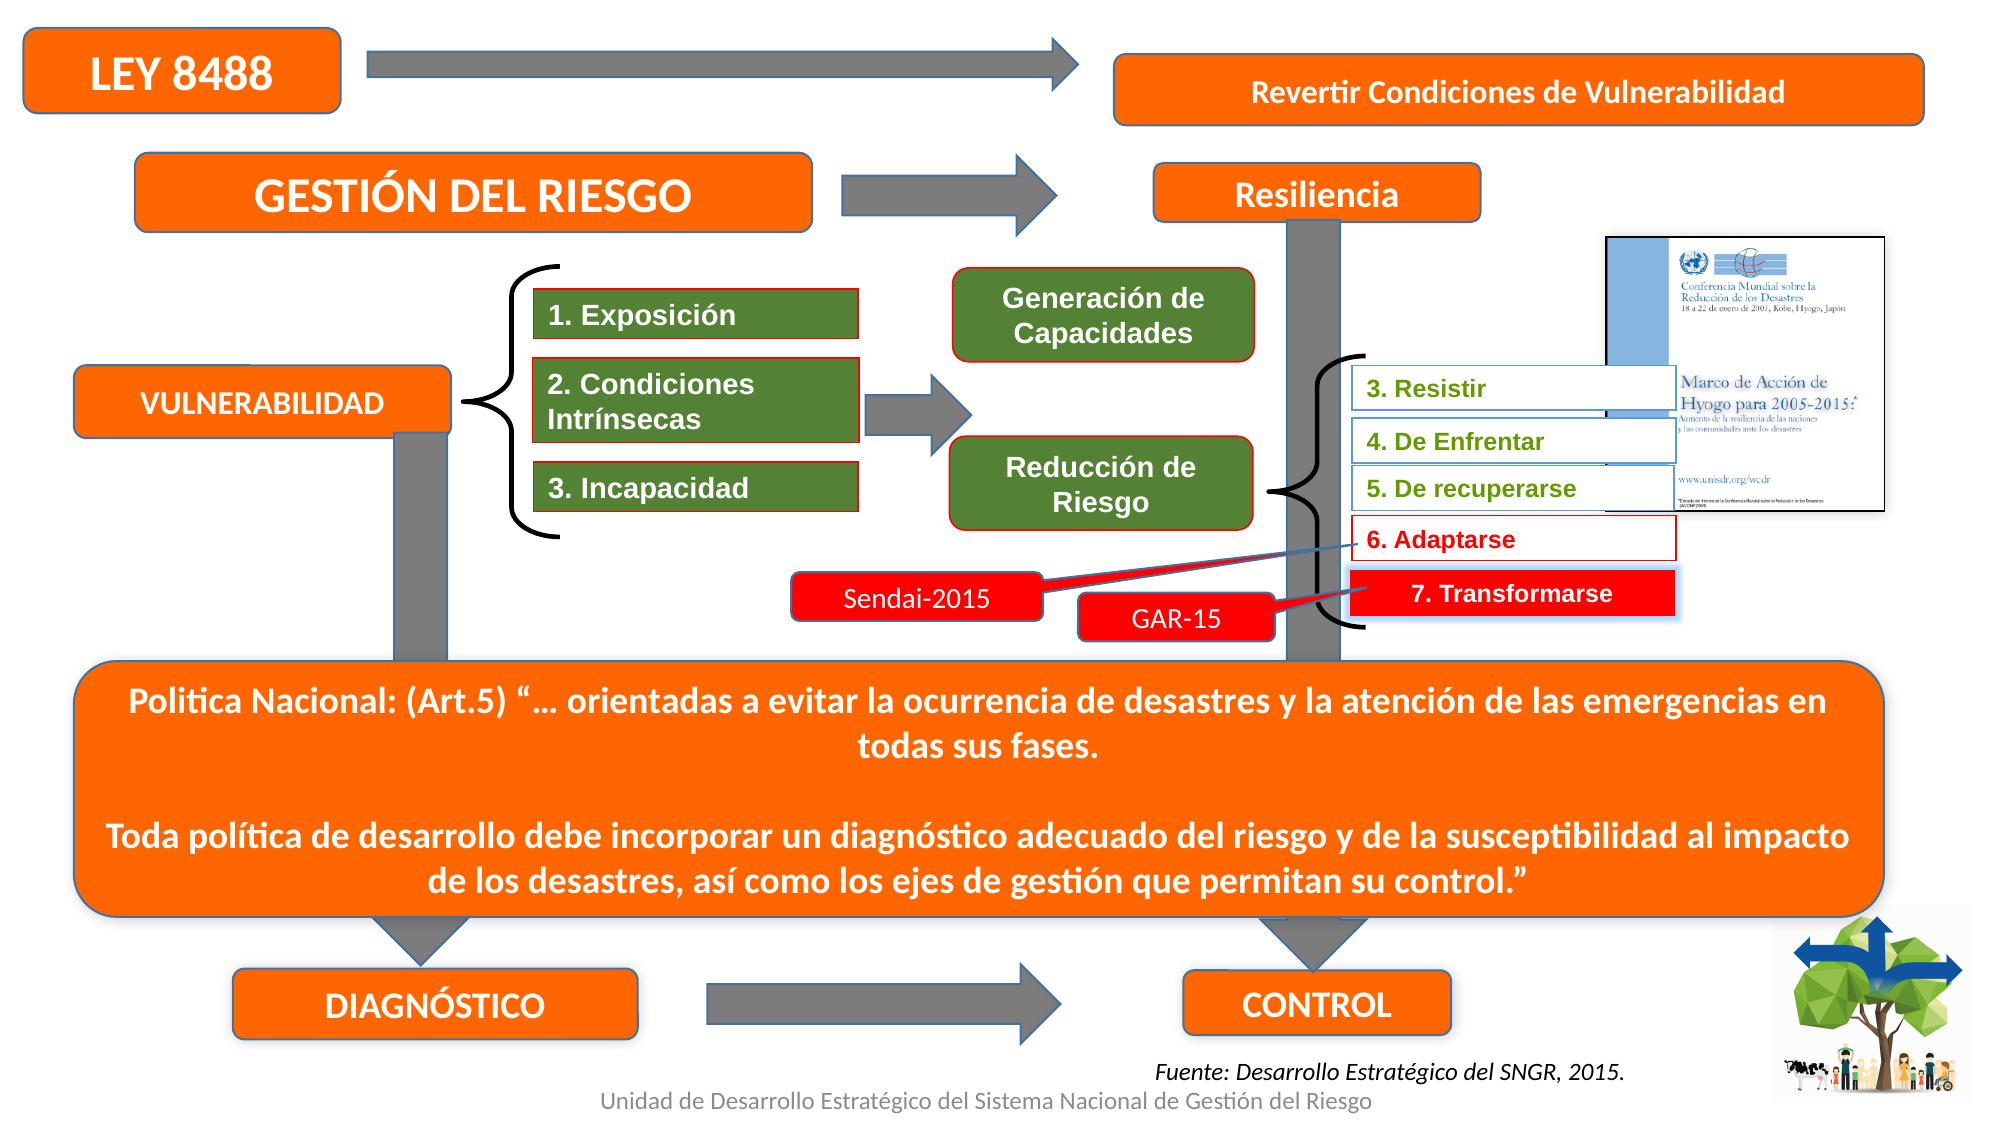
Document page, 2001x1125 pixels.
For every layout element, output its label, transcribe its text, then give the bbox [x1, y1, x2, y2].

text_box [1285, 603, 1341, 655]
text_box 5. De recuperarse [1351, 465, 1606, 511]
text_box Politica Nacional: (Art.5) “… orientadas a evitar la ocurrencia de desastres y la atención de las emergencias en todas sus fases. Toda política de desarrollo debe incorporar un diagnóstico adecuado del riesgo y de la susceptibilidad al impacto de los desastres, así como los ejes de gestión que permitan su control.” [72, 660, 1885, 918]
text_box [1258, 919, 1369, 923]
text_box Fuente: Desarrollo Estratégico del SNGR, 2015. [1078, 1055, 1665, 1088]
text_box [366, 36, 1080, 93]
text_box [1285, 552, 1317, 598]
text_box [864, 372, 973, 458]
text_box [1267, 928, 1360, 974]
text_box [1268, 355, 1366, 593]
text_box 6. Adaptarse [1366, 515, 1676, 561]
text_box LEY 8488 [22, 26, 342, 115]
text_box 3. Incapacidad [560, 462, 859, 512]
text_box 7. Transformarse [1366, 570, 1674, 616]
text_box Sendai-2015 [790, 543, 1358, 622]
picture [1772, 904, 1970, 1102]
text_box Subsistemas [372, 919, 469, 923]
text_box CONTROL [1182, 969, 1453, 1037]
text_box [463, 266, 560, 537]
text_box Revertir Condiciones de Vulnerabilidad [1112, 53, 1925, 127]
text_box [1318, 590, 1366, 628]
text_box [1285, 218, 1341, 489]
text_box GESTIÓN DEL RIESGO [133, 151, 814, 234]
text_box [393, 431, 449, 655]
text_box [381, 928, 460, 968]
text_box Reducción de Riesgo [949, 436, 1253, 531]
text_box DIAGNÓSTICO [231, 967, 639, 1041]
text_box [841, 153, 1058, 238]
text_box 3. Resistir [1351, 365, 1606, 410]
text_box GAR-15 [1076, 586, 1368, 643]
text_box [706, 961, 1062, 1047]
text_box Resiliencia [1152, 161, 1482, 224]
text_box Generación de Capacidades [952, 267, 1255, 362]
text_box 1. Exposición [560, 288, 859, 339]
text_box VULNERABILIDAD [72, 364, 453, 440]
text_box 2. Condiciones Intrínsecas [560, 357, 859, 443]
text_box [1285, 494, 1317, 551]
text_box 4. De Enfrentar [1351, 418, 1606, 463]
picture [1606, 237, 1884, 511]
footer Unidad de Desarrollo Estratégico del Sistema Nacional de Gestión del Riesgo [367, 1058, 1607, 1125]
